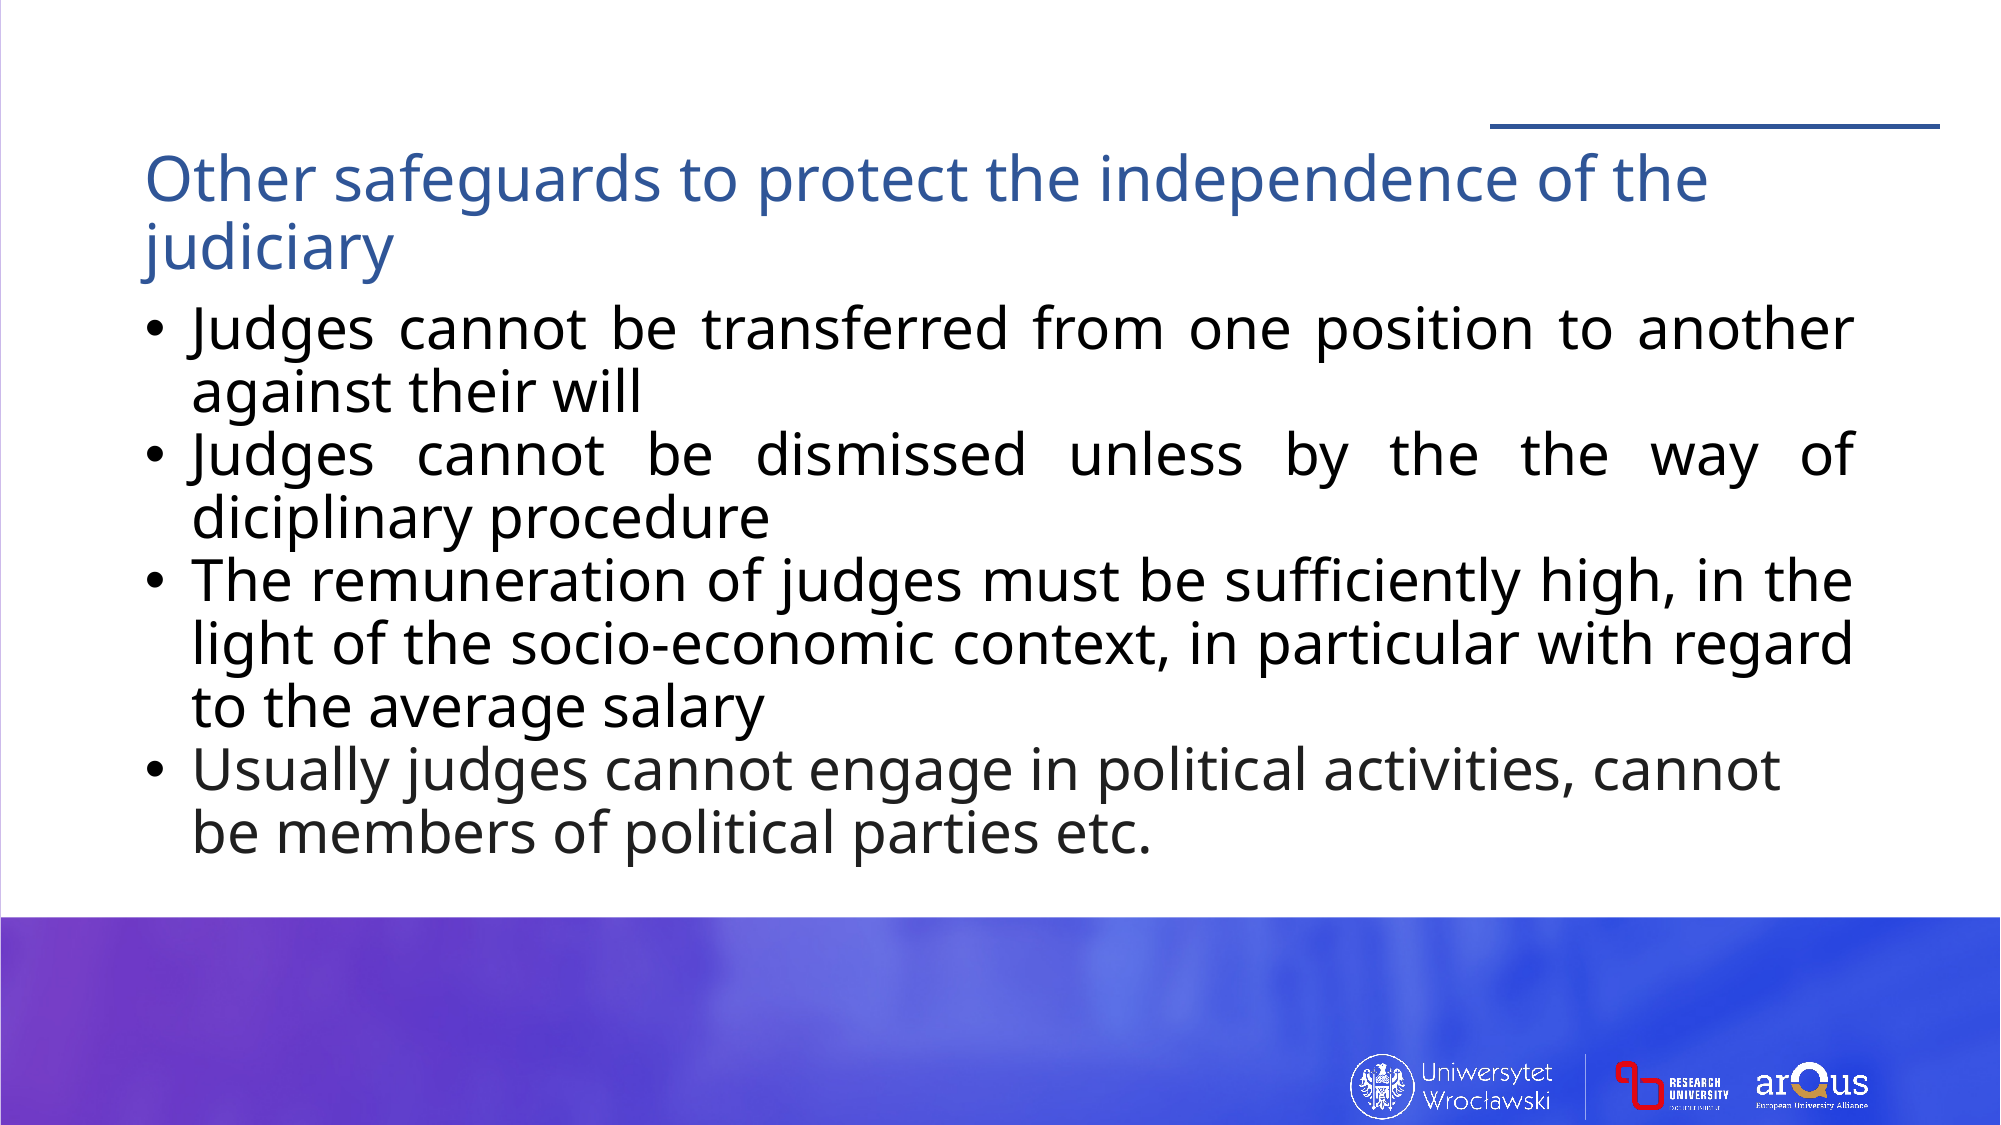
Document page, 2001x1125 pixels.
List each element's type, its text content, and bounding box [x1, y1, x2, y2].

picture [0, 0, 2000, 1125]
text_box Other safeguards to protect the independence of the judiciary [129, 139, 1824, 292]
list Judges cannot be transferred from one position to another against their will Judges cannot be dismissed unless by the the way of diciplinary procedure The remuneration of judges must be sufficiently high, in the light of the socio-economic context, in particular with regard to the average salary Usually judges cannot engage in political activities, cannot be members of political parties etc. [129, 292, 1871, 919]
